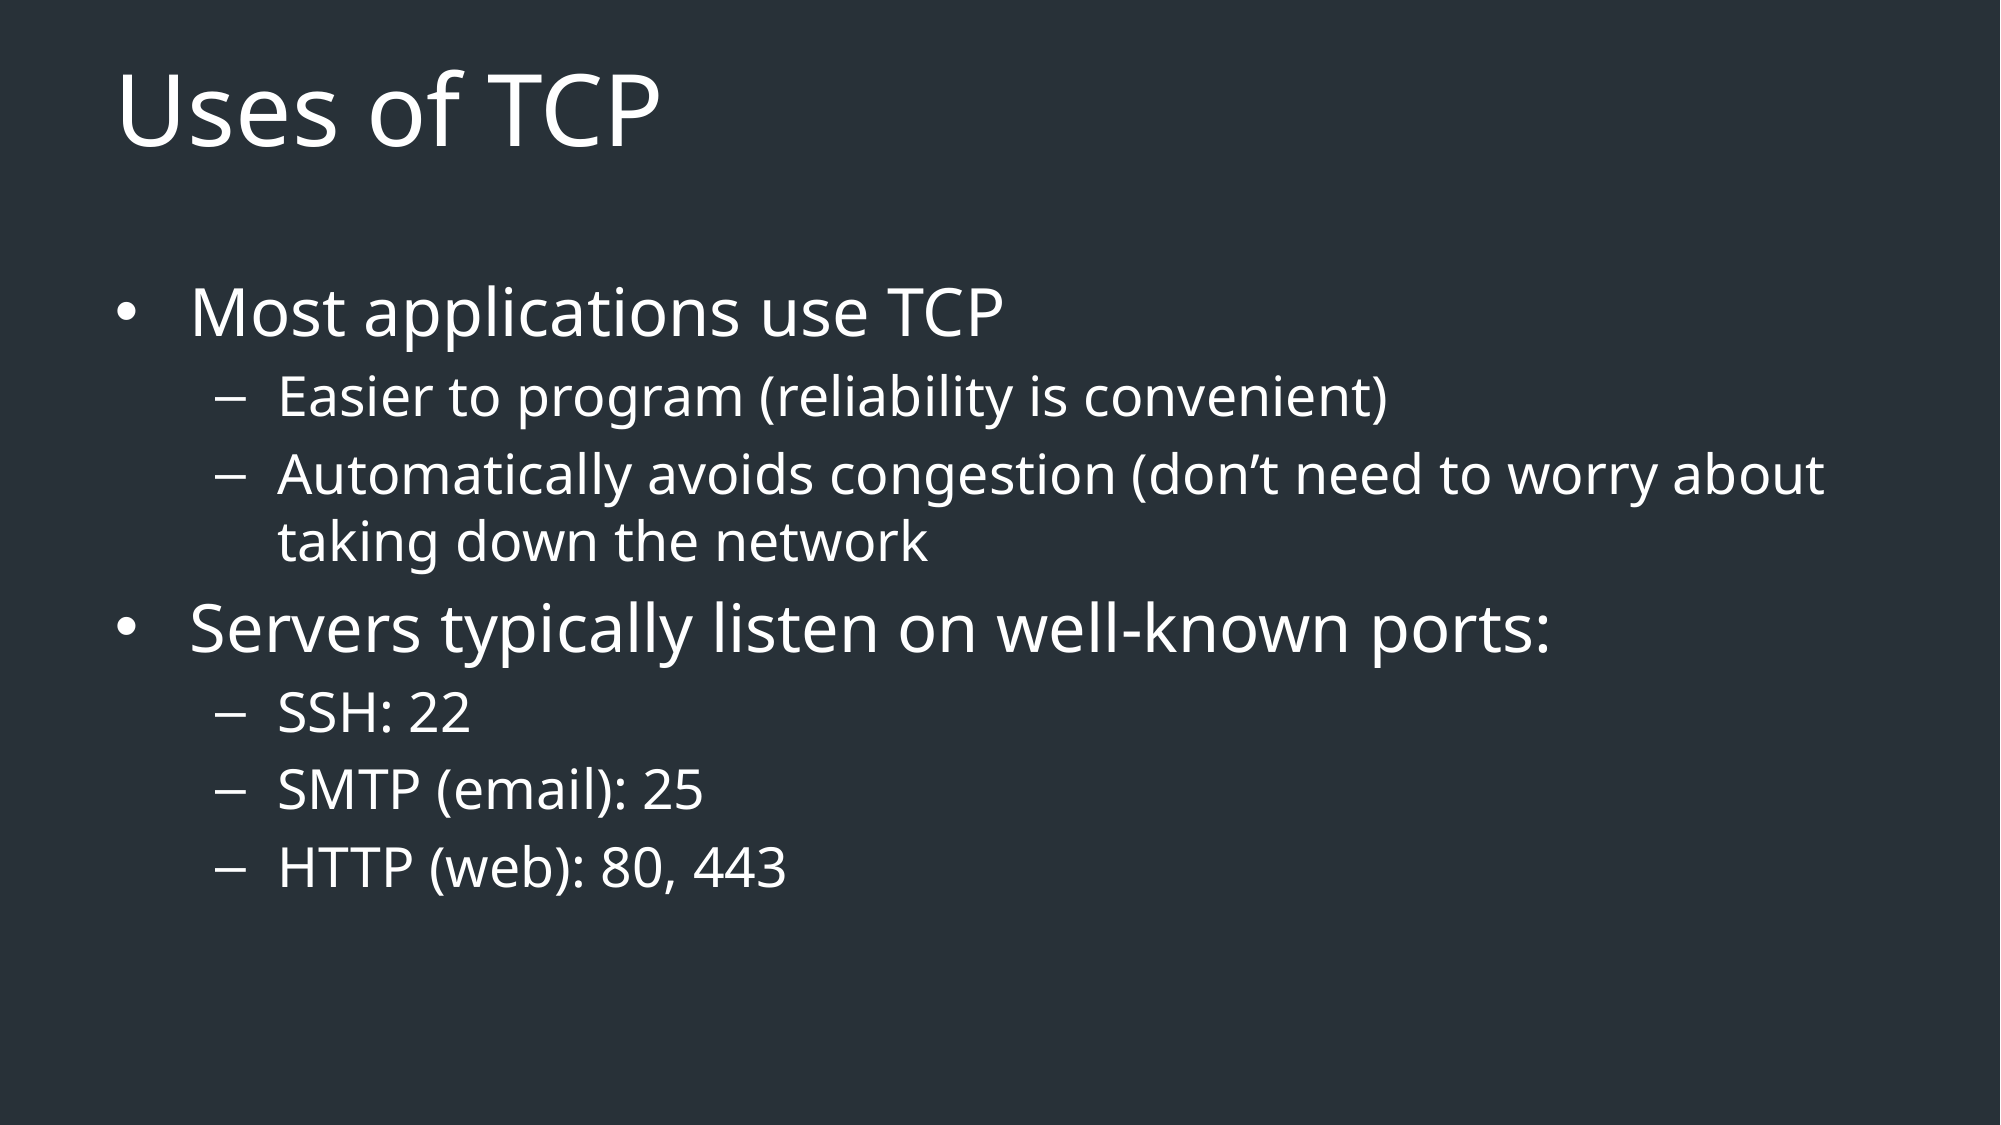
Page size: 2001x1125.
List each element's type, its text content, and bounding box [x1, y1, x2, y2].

list Most applications use TCP Easier to program (reliability is convenient) Automatically avoids congestion (don’t need to worry about taking down the network Servers typically listen on well-known ports: SSH: 22 SMTP (email): 25 HTTP (web): 80, 443 [99, 262, 1900, 1005]
title Uses of TCP [99, 12, 1900, 200]
